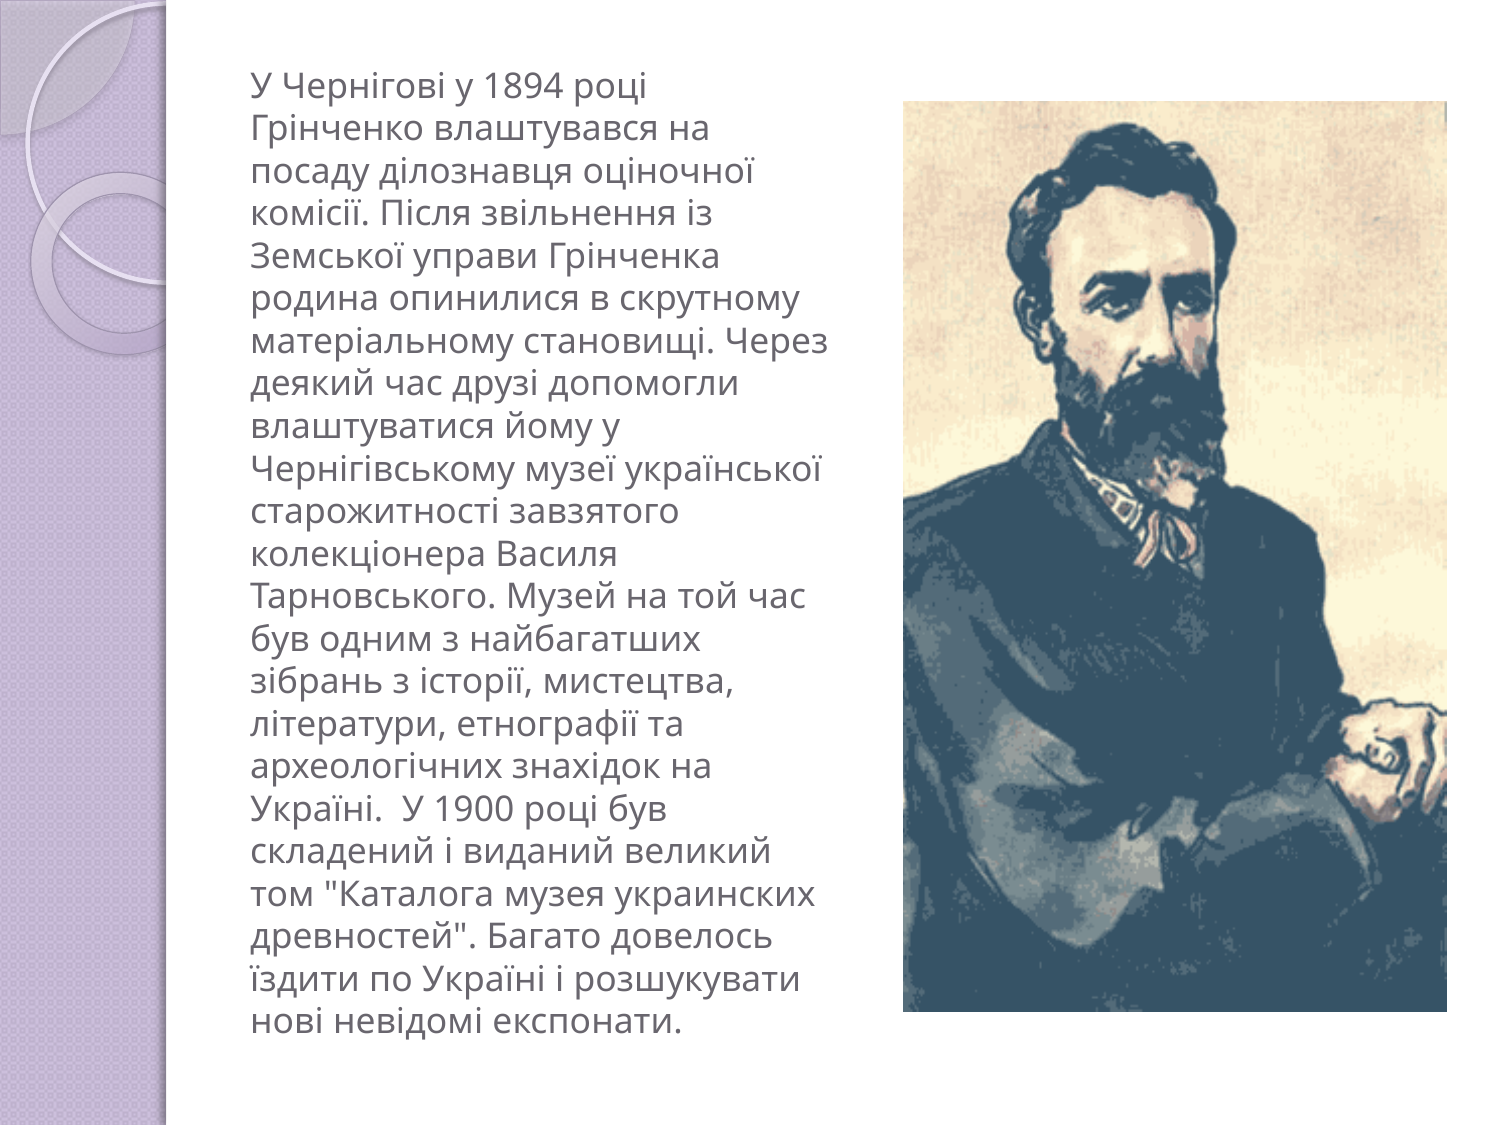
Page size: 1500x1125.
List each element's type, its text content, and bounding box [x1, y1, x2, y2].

title У Чернігові у 1894 році Грінченко влаштувався на посаду ділознавця оціночної комісії. Після звільнення із Земської управи Грінченка родина опинилися в скрутному матеріальному становищі. Через деякий час друзі допомогли влаштуватися йому у Чернігівському музеї української старожитності завзятого колекціонера Василя Тарновського. Музей на той час був одним з найбагатших зібрань з історії, мистецтва, літератури, етнографії та археологічних знахідок на Україні. У 1900 році був складений і виданий великий том "Каталога музея украинских древностей". Багато довелось їздити по Україні і розшукувати нові невідомі експонати. [235, 45, 845, 1059]
picture [903, 101, 1448, 1012]
